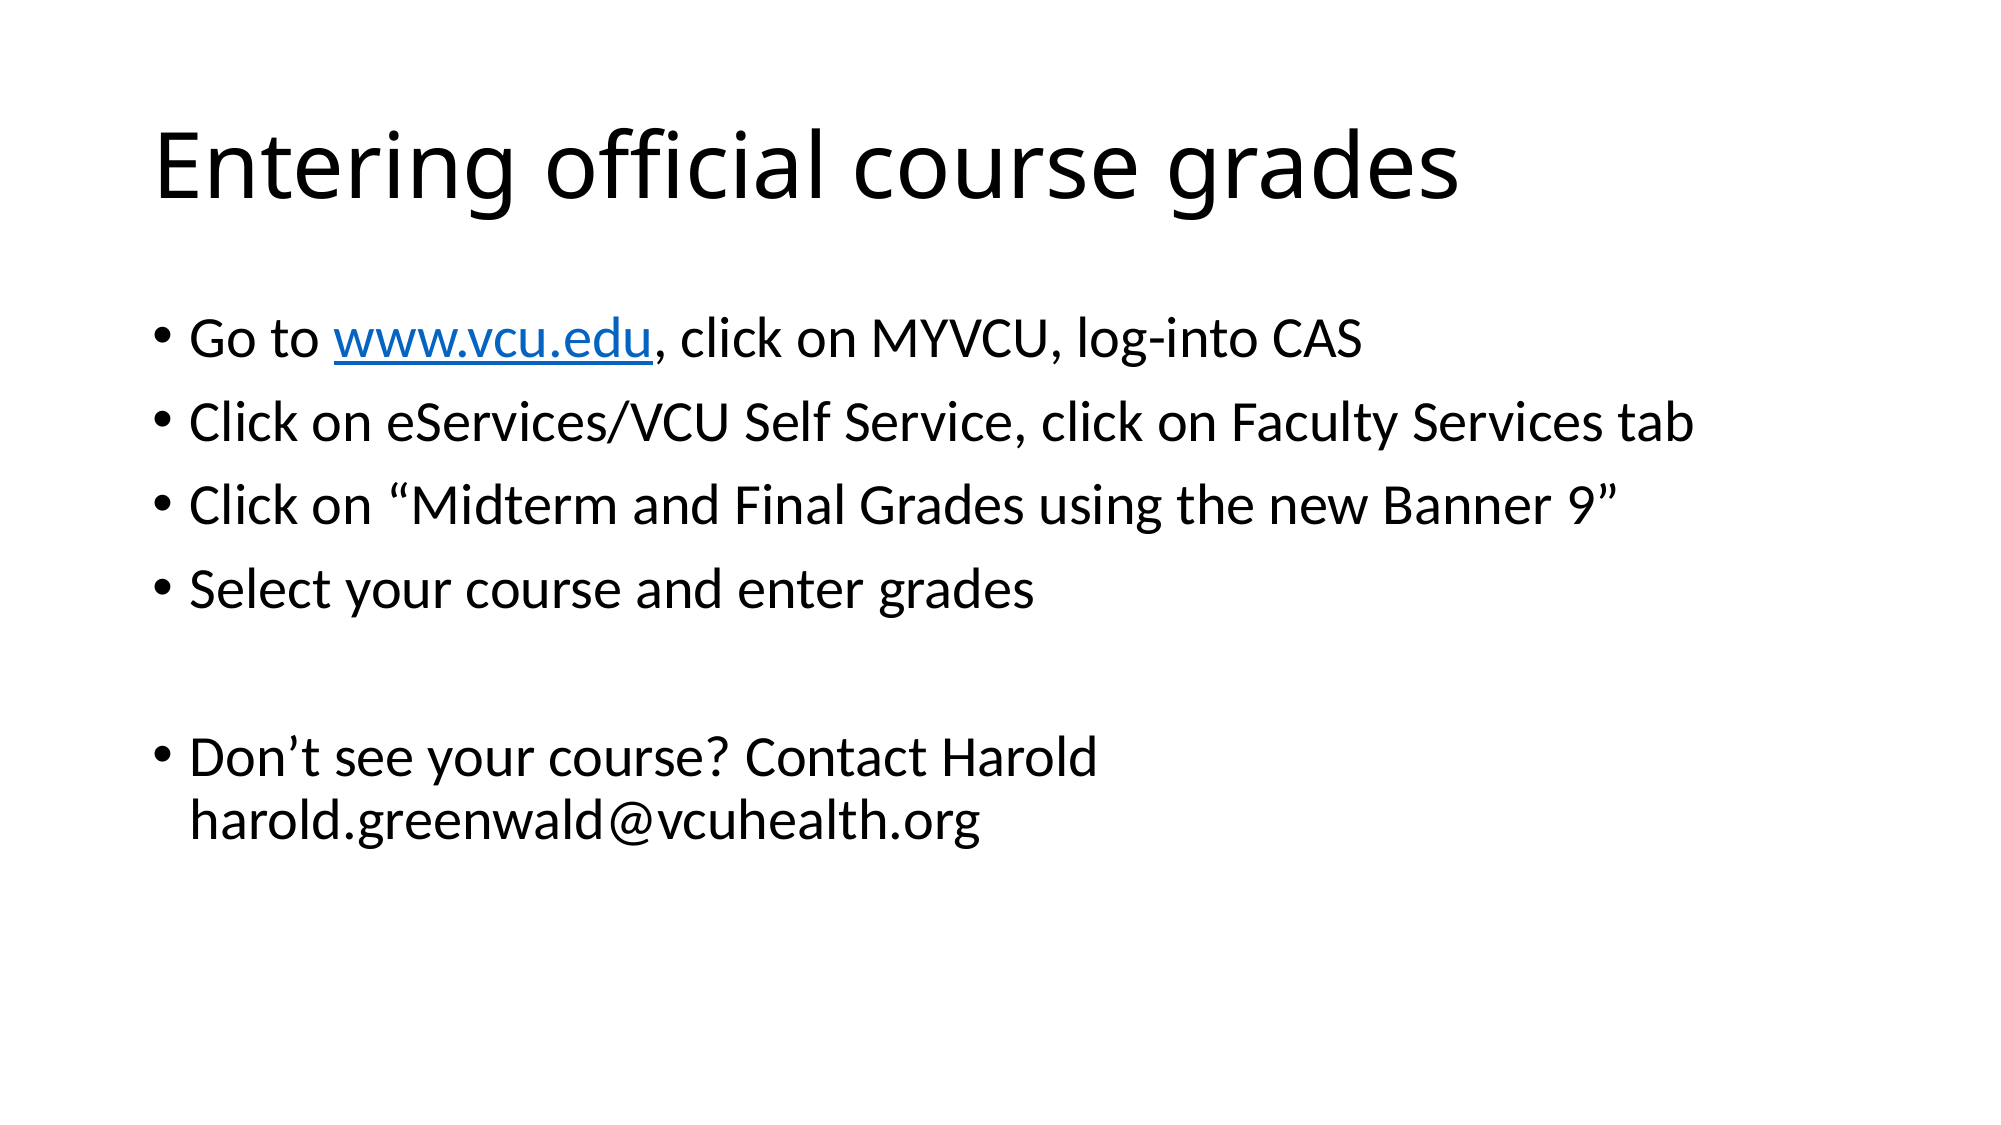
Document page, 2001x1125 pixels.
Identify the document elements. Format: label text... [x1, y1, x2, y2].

title Entering official course grades [137, 59, 1863, 278]
list Go to www.vcu.edu, click on MYVCU, log-into CAS Click on eServices/VCU Self Service, click on Faculty Services tab Click on “Midterm and Final Grades using the new Banner 9” Select your course and enter grades Don’t see your course? Contact Harold harold.greenwald@vcuhealth.org [137, 299, 1863, 1014]
